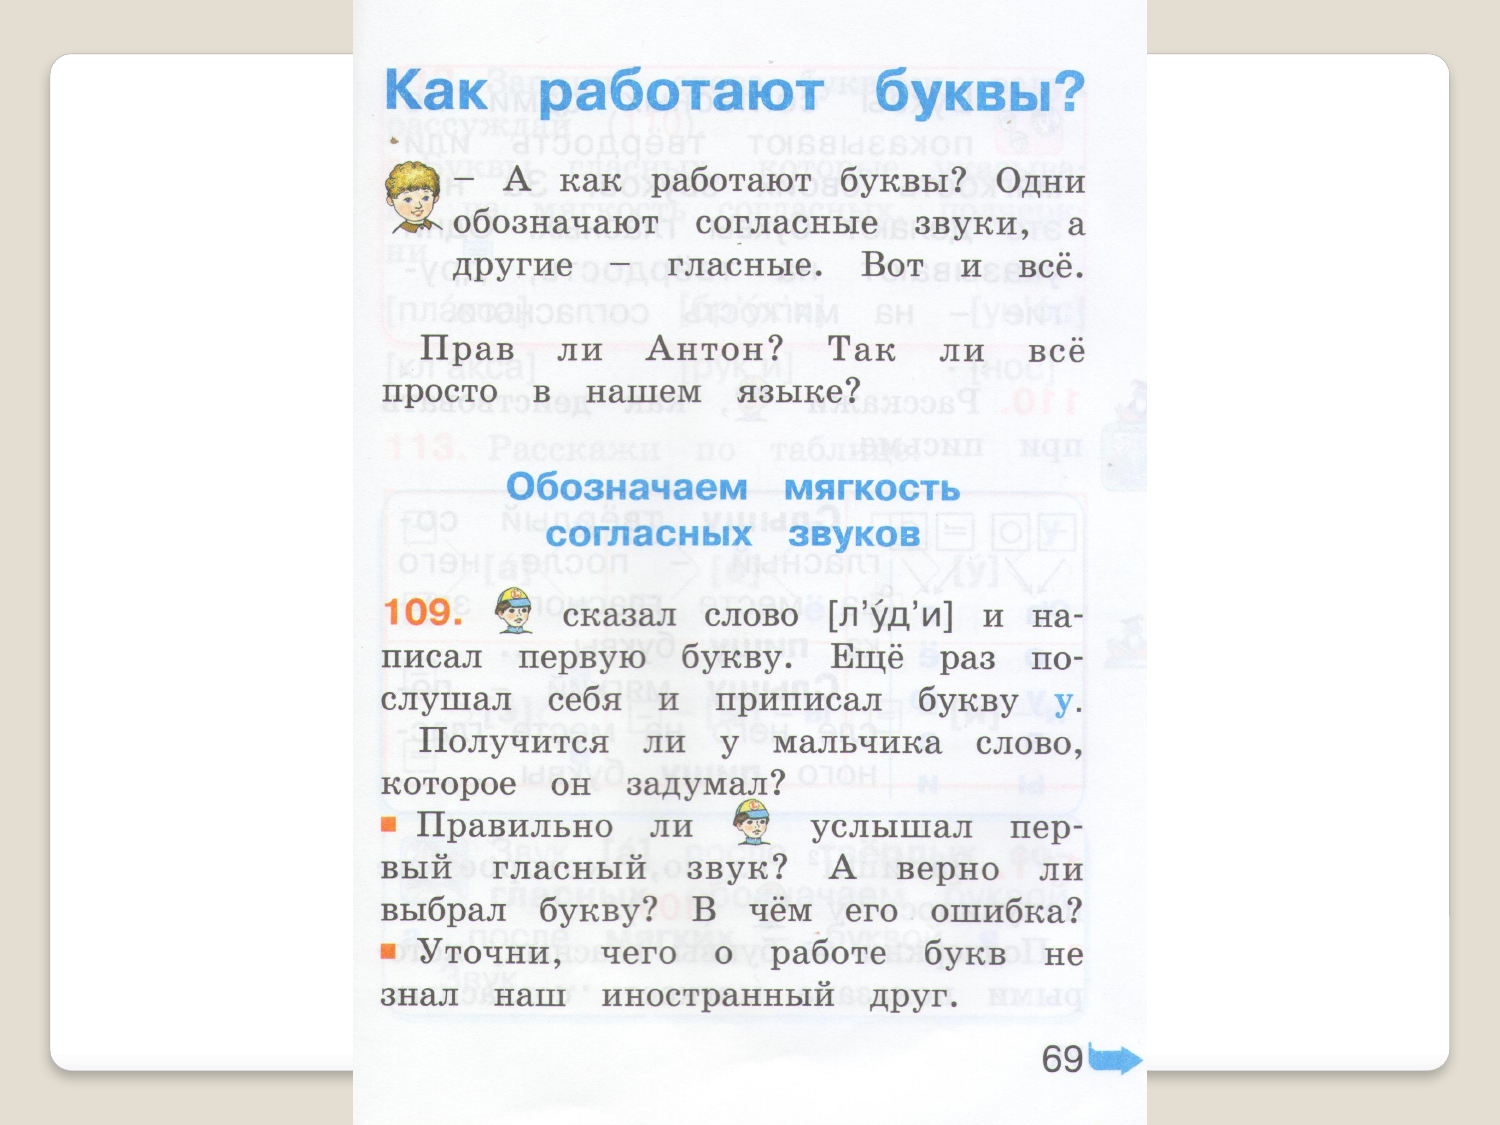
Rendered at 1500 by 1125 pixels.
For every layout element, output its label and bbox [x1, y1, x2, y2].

picture [352, 0, 1147, 1125]
